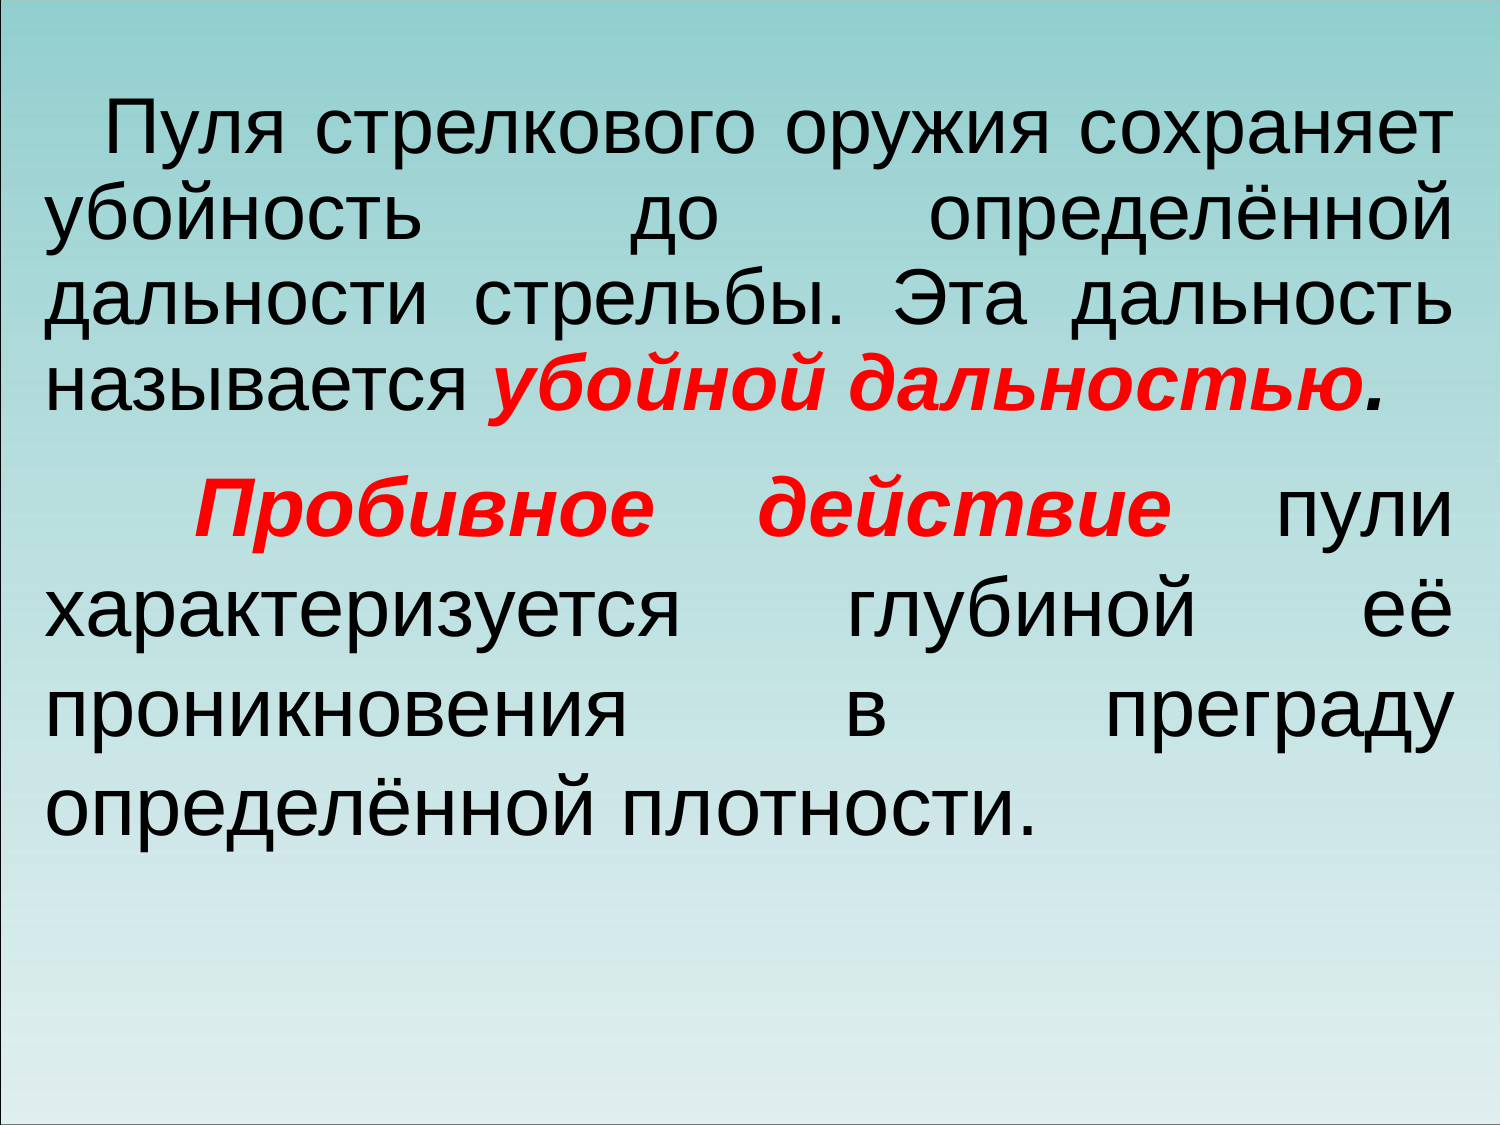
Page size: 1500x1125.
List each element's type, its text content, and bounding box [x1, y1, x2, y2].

picture [0, 0, 1500, 1125]
list Пуля стрелкового оружия сохраняет убойность до определённой дальности стрельбы. Эта дальность называется убойной дальностью. Пробивное действие пули характеризуется глубиной её проникновения в преграду определённой плотности. [29, 78, 1471, 858]
